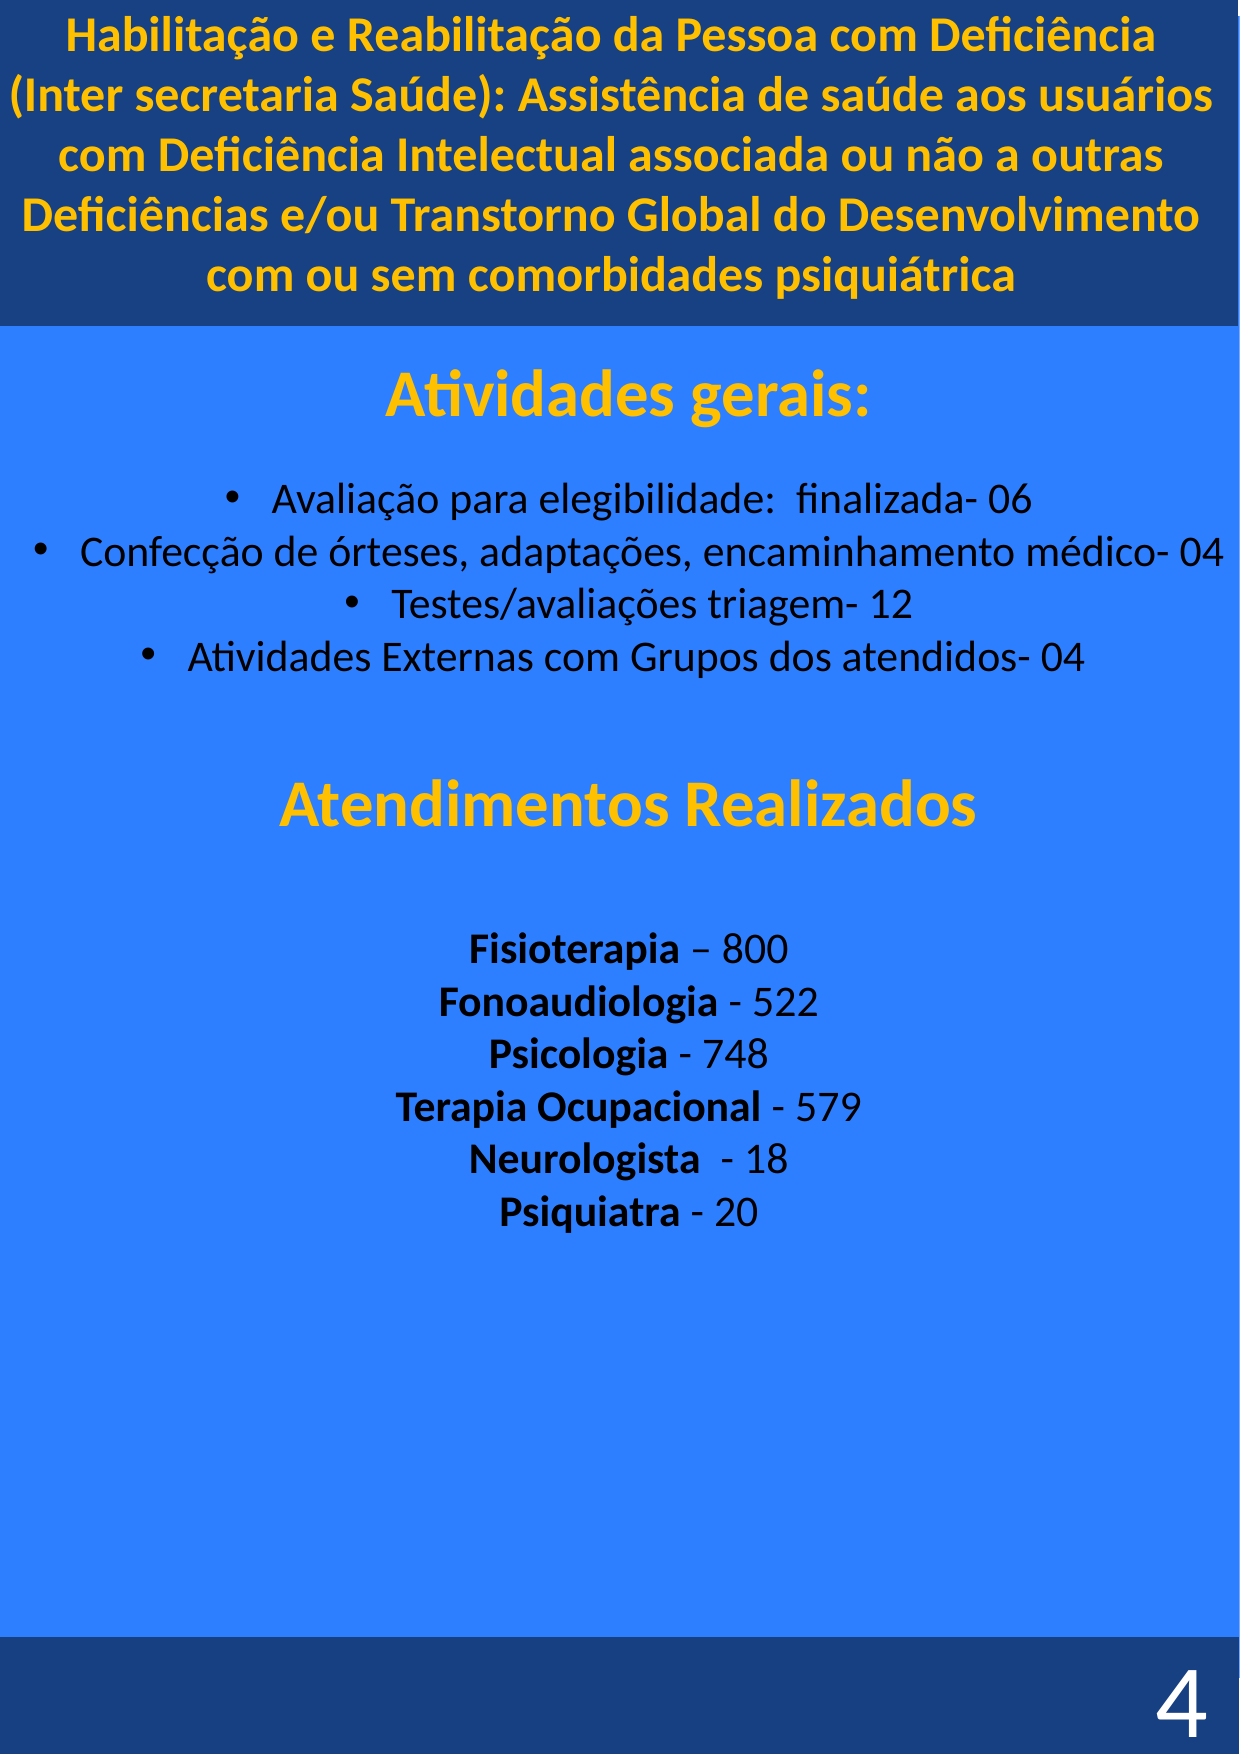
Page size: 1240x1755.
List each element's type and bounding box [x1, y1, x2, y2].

picture [0, 1637, 1239, 1754]
text_box [0, 332, 1240, 1636]
picture [0, 0, 1238, 326]
